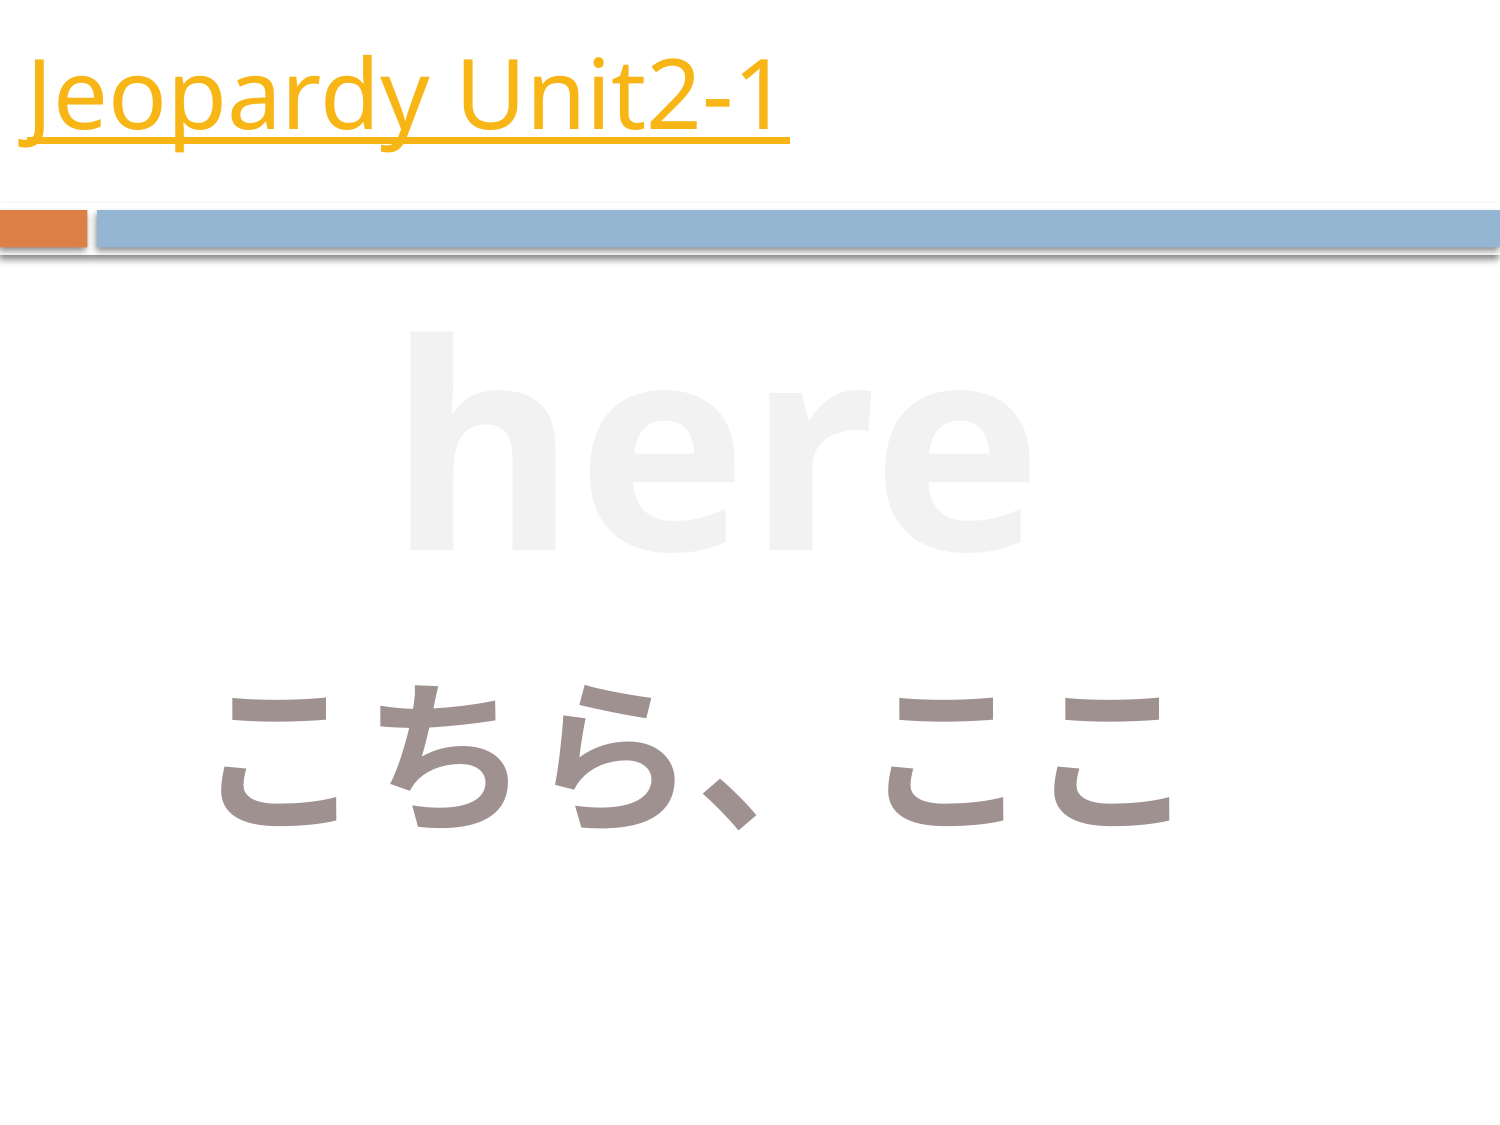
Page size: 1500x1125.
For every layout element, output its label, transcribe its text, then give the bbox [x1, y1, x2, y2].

text_box here [373, 255, 1058, 616]
text_box こちら、ここ [181, 645, 1262, 861]
title Jeopardy Unit2-1 [11, 23, 1069, 173]
